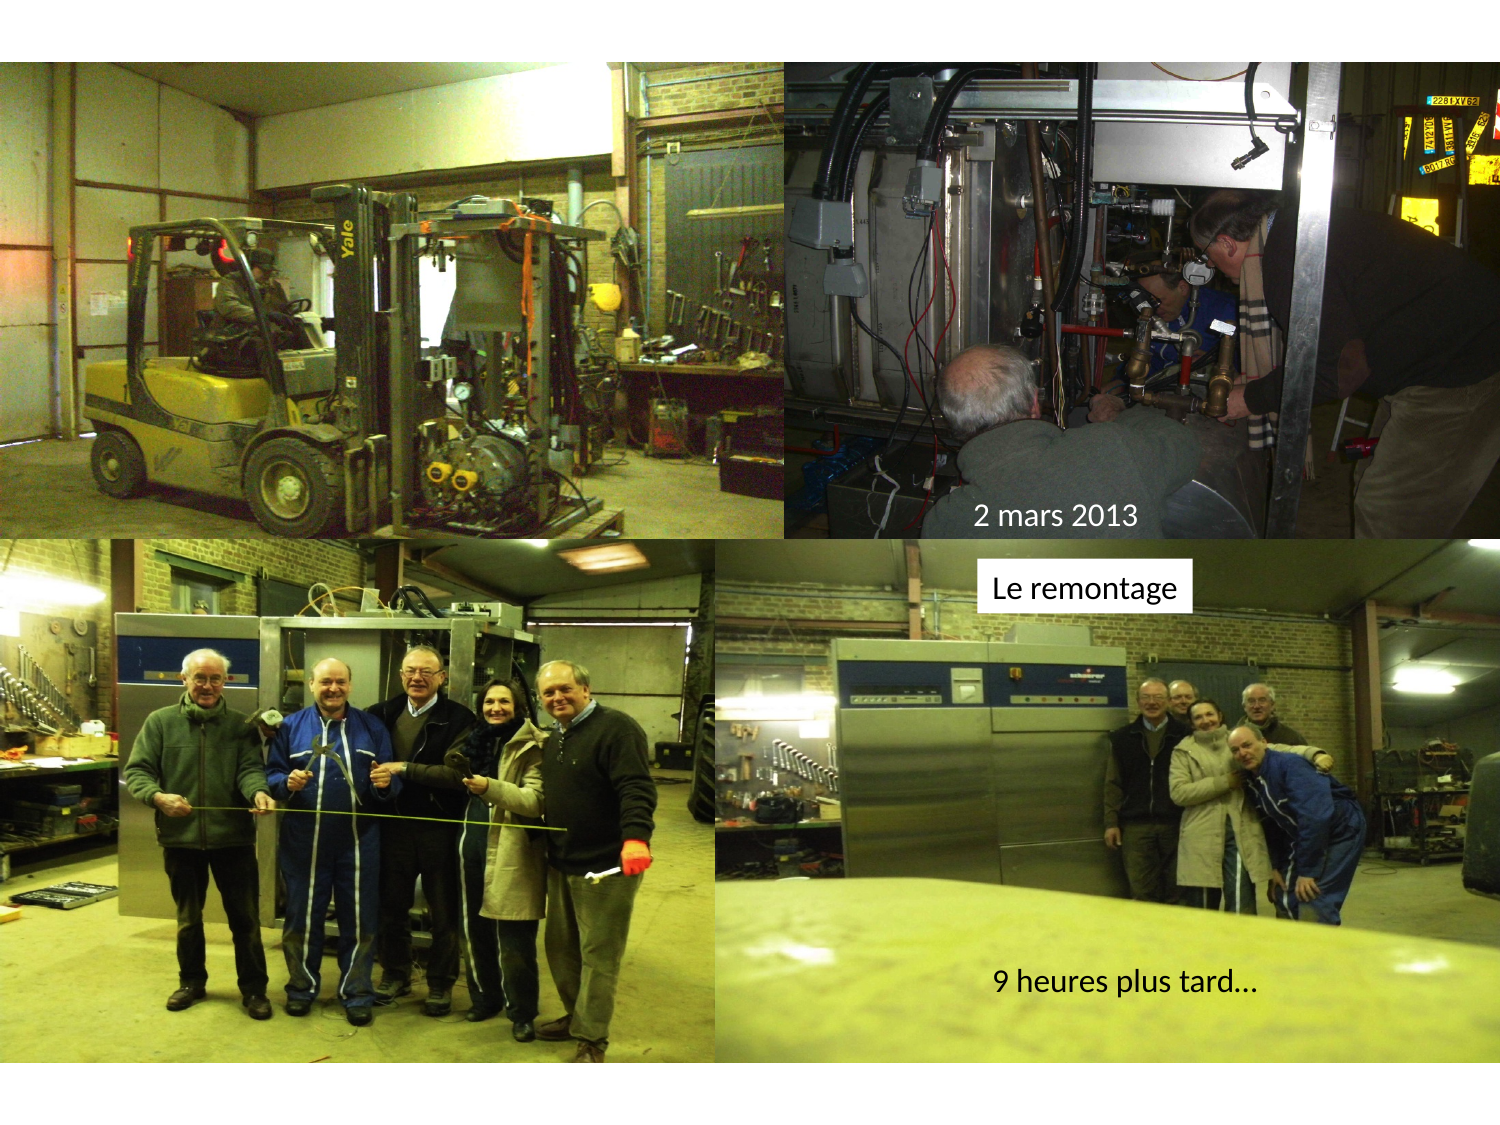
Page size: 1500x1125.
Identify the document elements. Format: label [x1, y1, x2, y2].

picture [0, 62, 1500, 1063]
